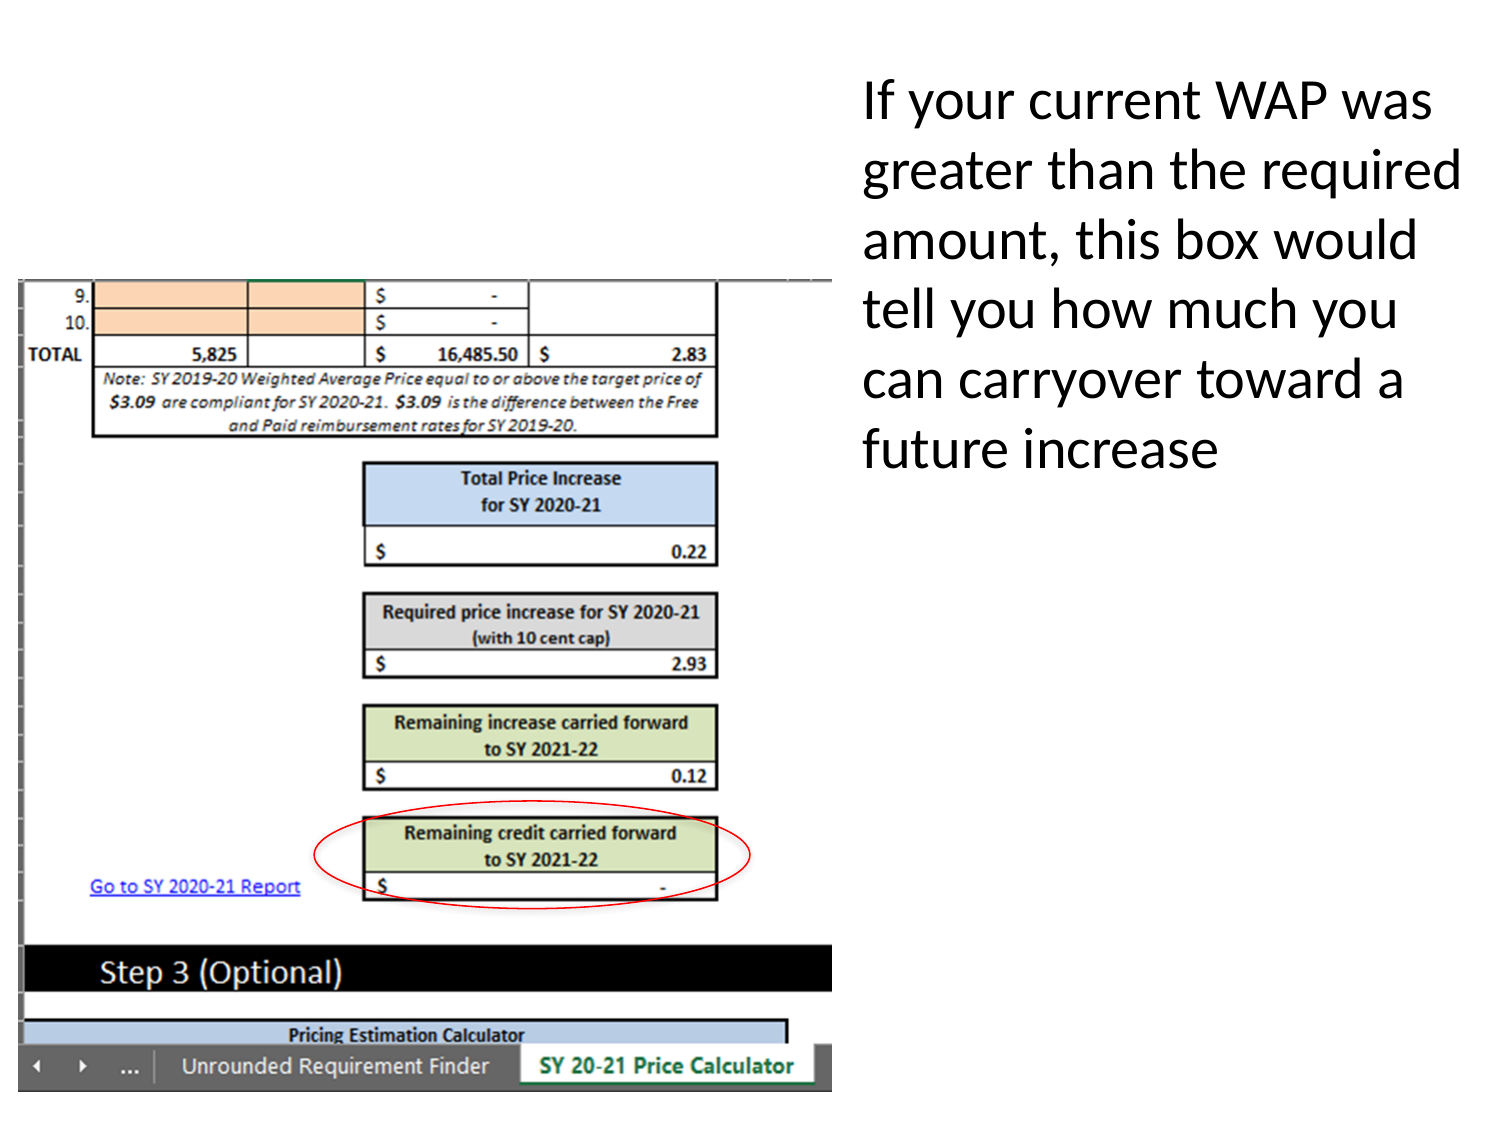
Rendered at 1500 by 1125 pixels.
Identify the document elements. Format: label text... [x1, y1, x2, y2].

list If your current WAP was greater than the required amount, this box would tell you how much you can carryover toward a future increase [847, 53, 1499, 1014]
picture [18, 279, 832, 1092]
